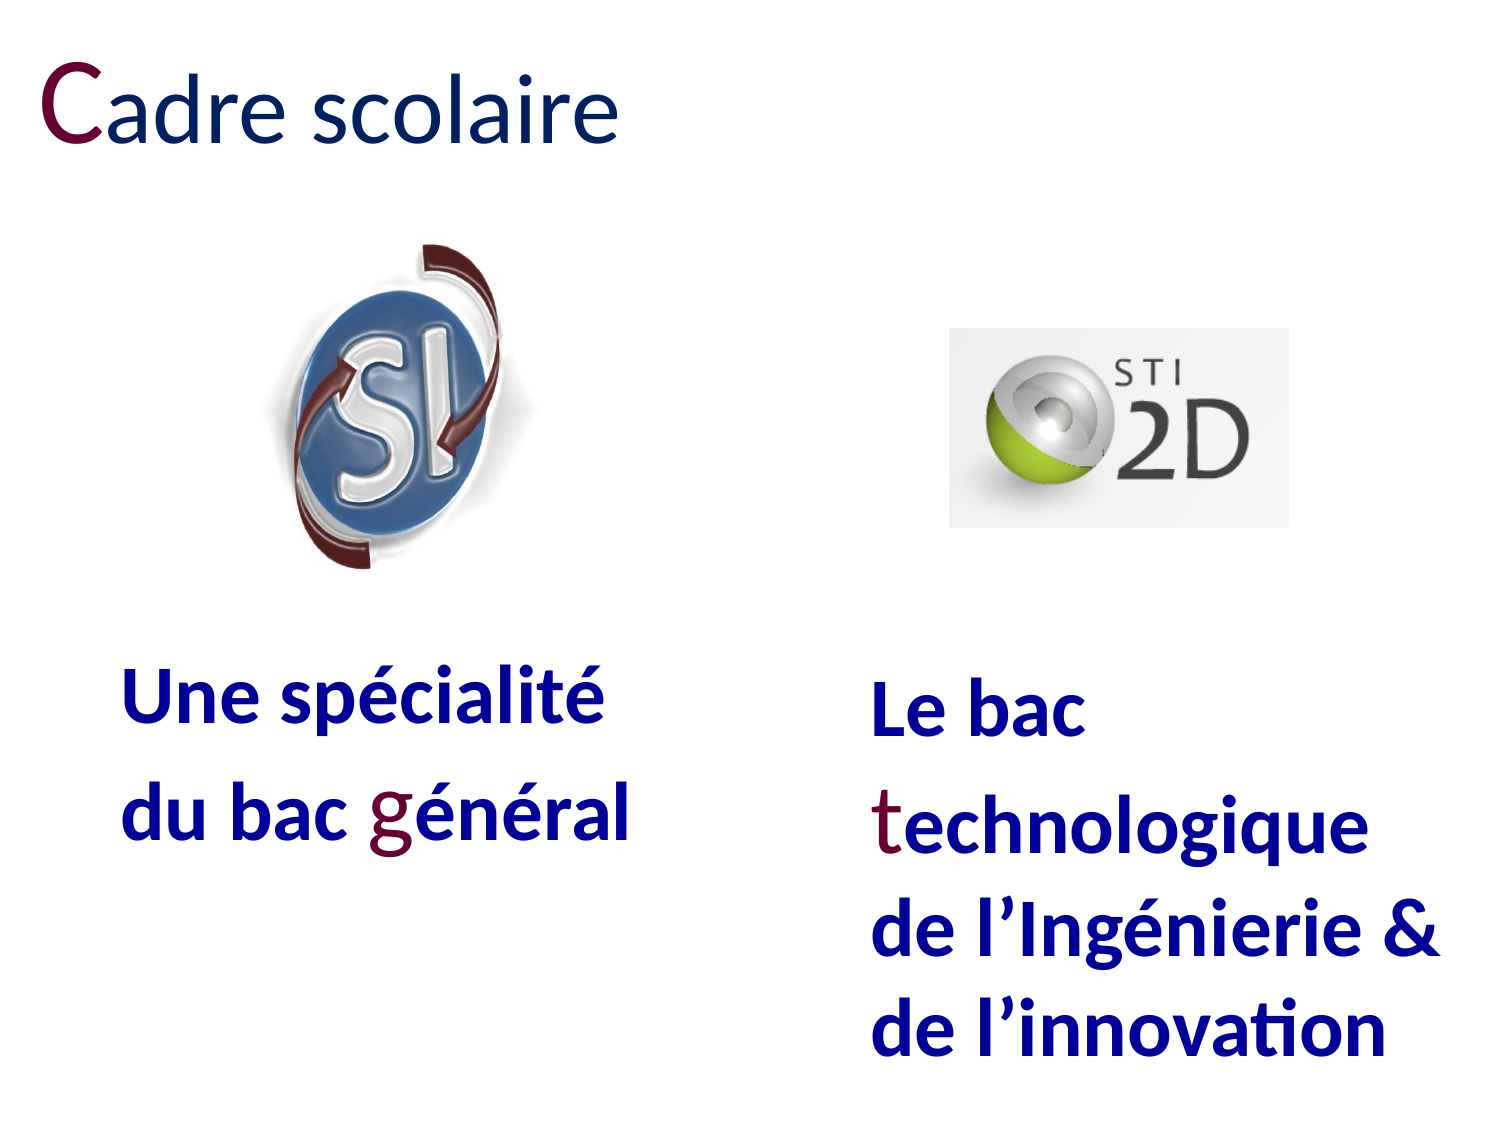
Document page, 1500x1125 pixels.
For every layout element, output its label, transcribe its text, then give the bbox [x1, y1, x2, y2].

picture [948, 327, 1290, 528]
text_box Une spécialité du bac général [105, 632, 668, 868]
text_box Cadre scolaire [23, 11, 1465, 177]
picture [257, 234, 540, 585]
text_box Le bac technologique de l’Ingénierie & de l’innovation [855, 646, 1465, 1081]
